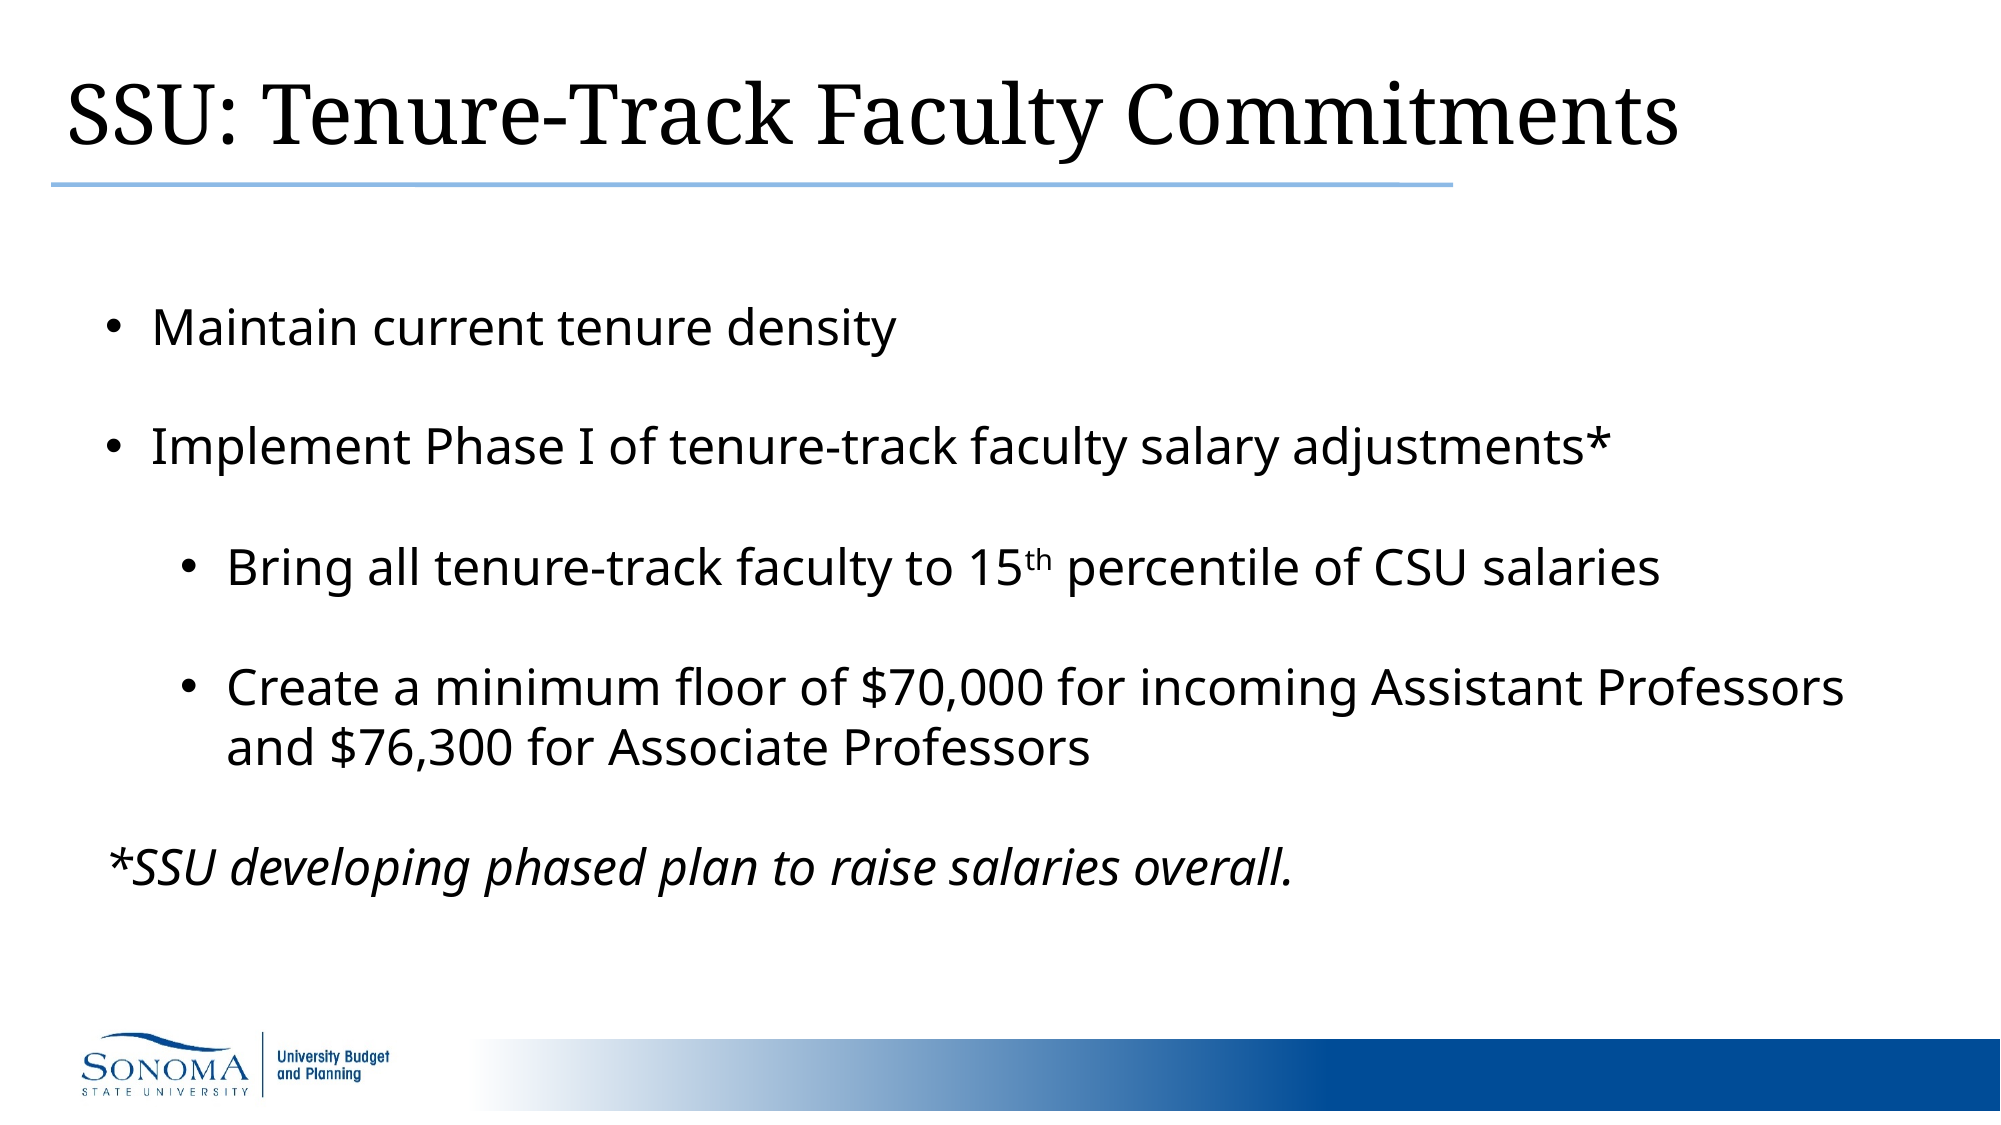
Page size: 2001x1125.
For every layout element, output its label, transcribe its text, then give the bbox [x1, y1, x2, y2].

picture [69, 1018, 412, 1111]
title SSU: Tenure-Track Faculty Commitments [51, 34, 1776, 202]
text_box Maintain current tenure density Implement Phase I of tenure-track faculty salary adjustments* Bring all tenure-track faculty to 15th percentile of CSU salaries Create a minimum floor of $70,000 for incoming Assistant Professors and $76,300 for Associate Professors *SSU developing phased plan to raise salaries overall. [90, 287, 1867, 903]
text_box [466, 1039, 2000, 1112]
